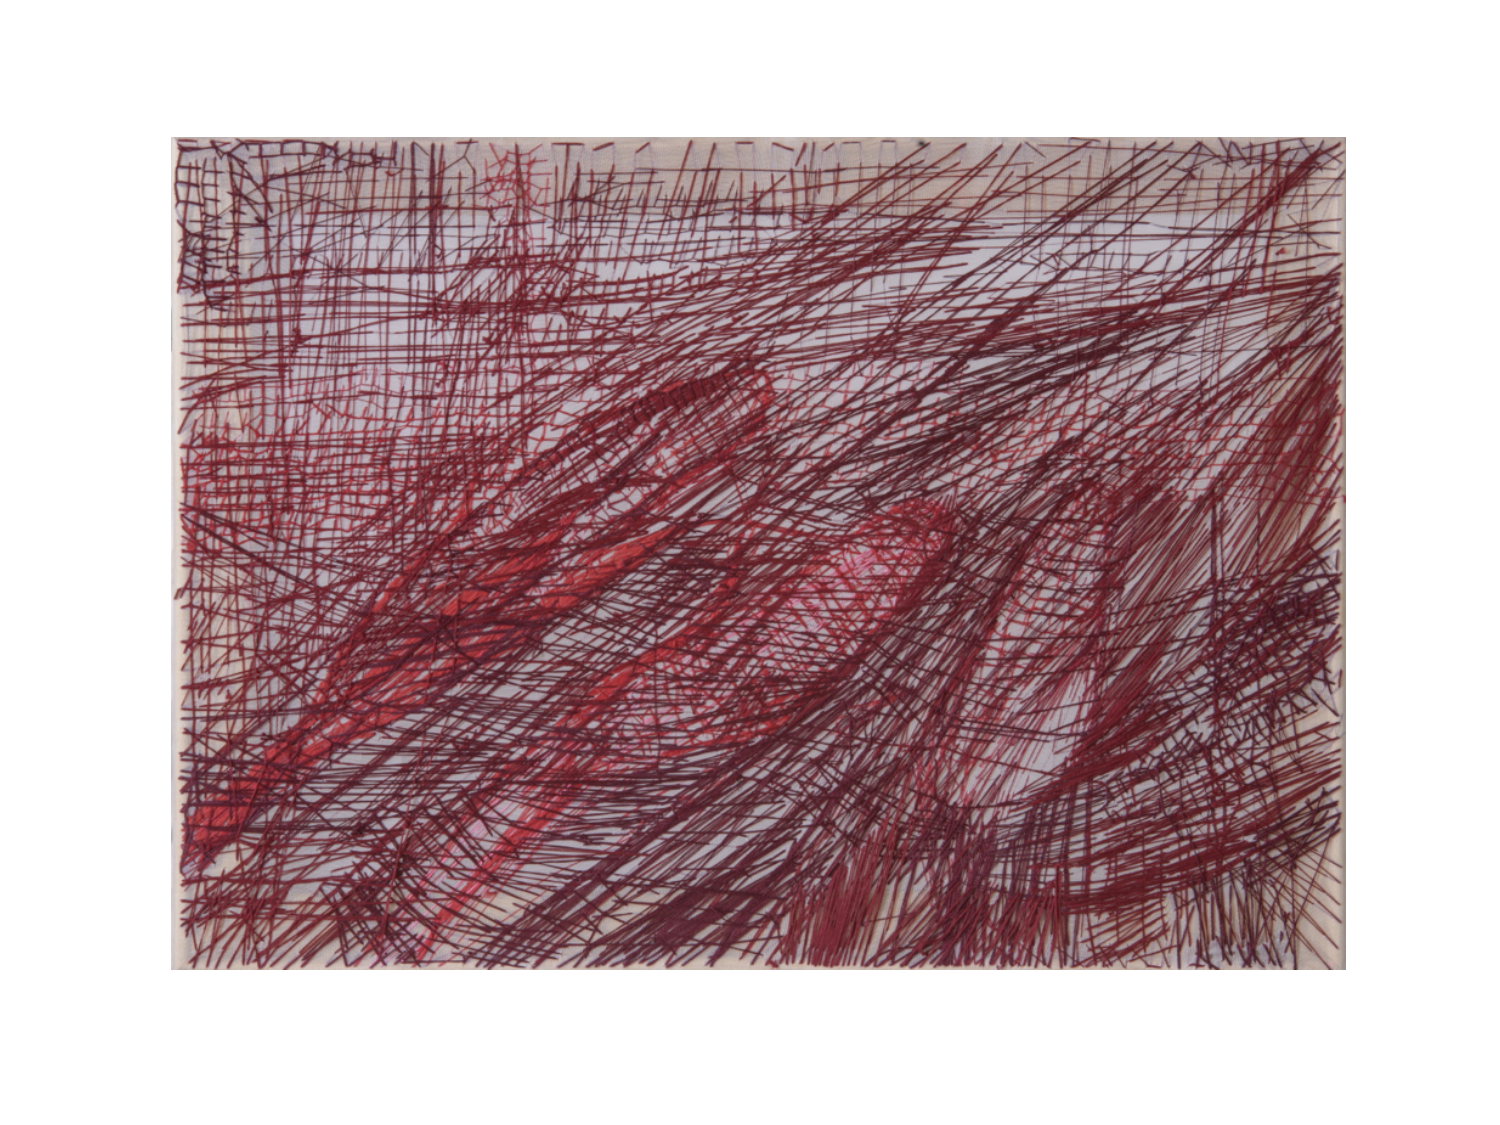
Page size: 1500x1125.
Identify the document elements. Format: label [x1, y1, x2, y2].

picture [170, 136, 1346, 970]
